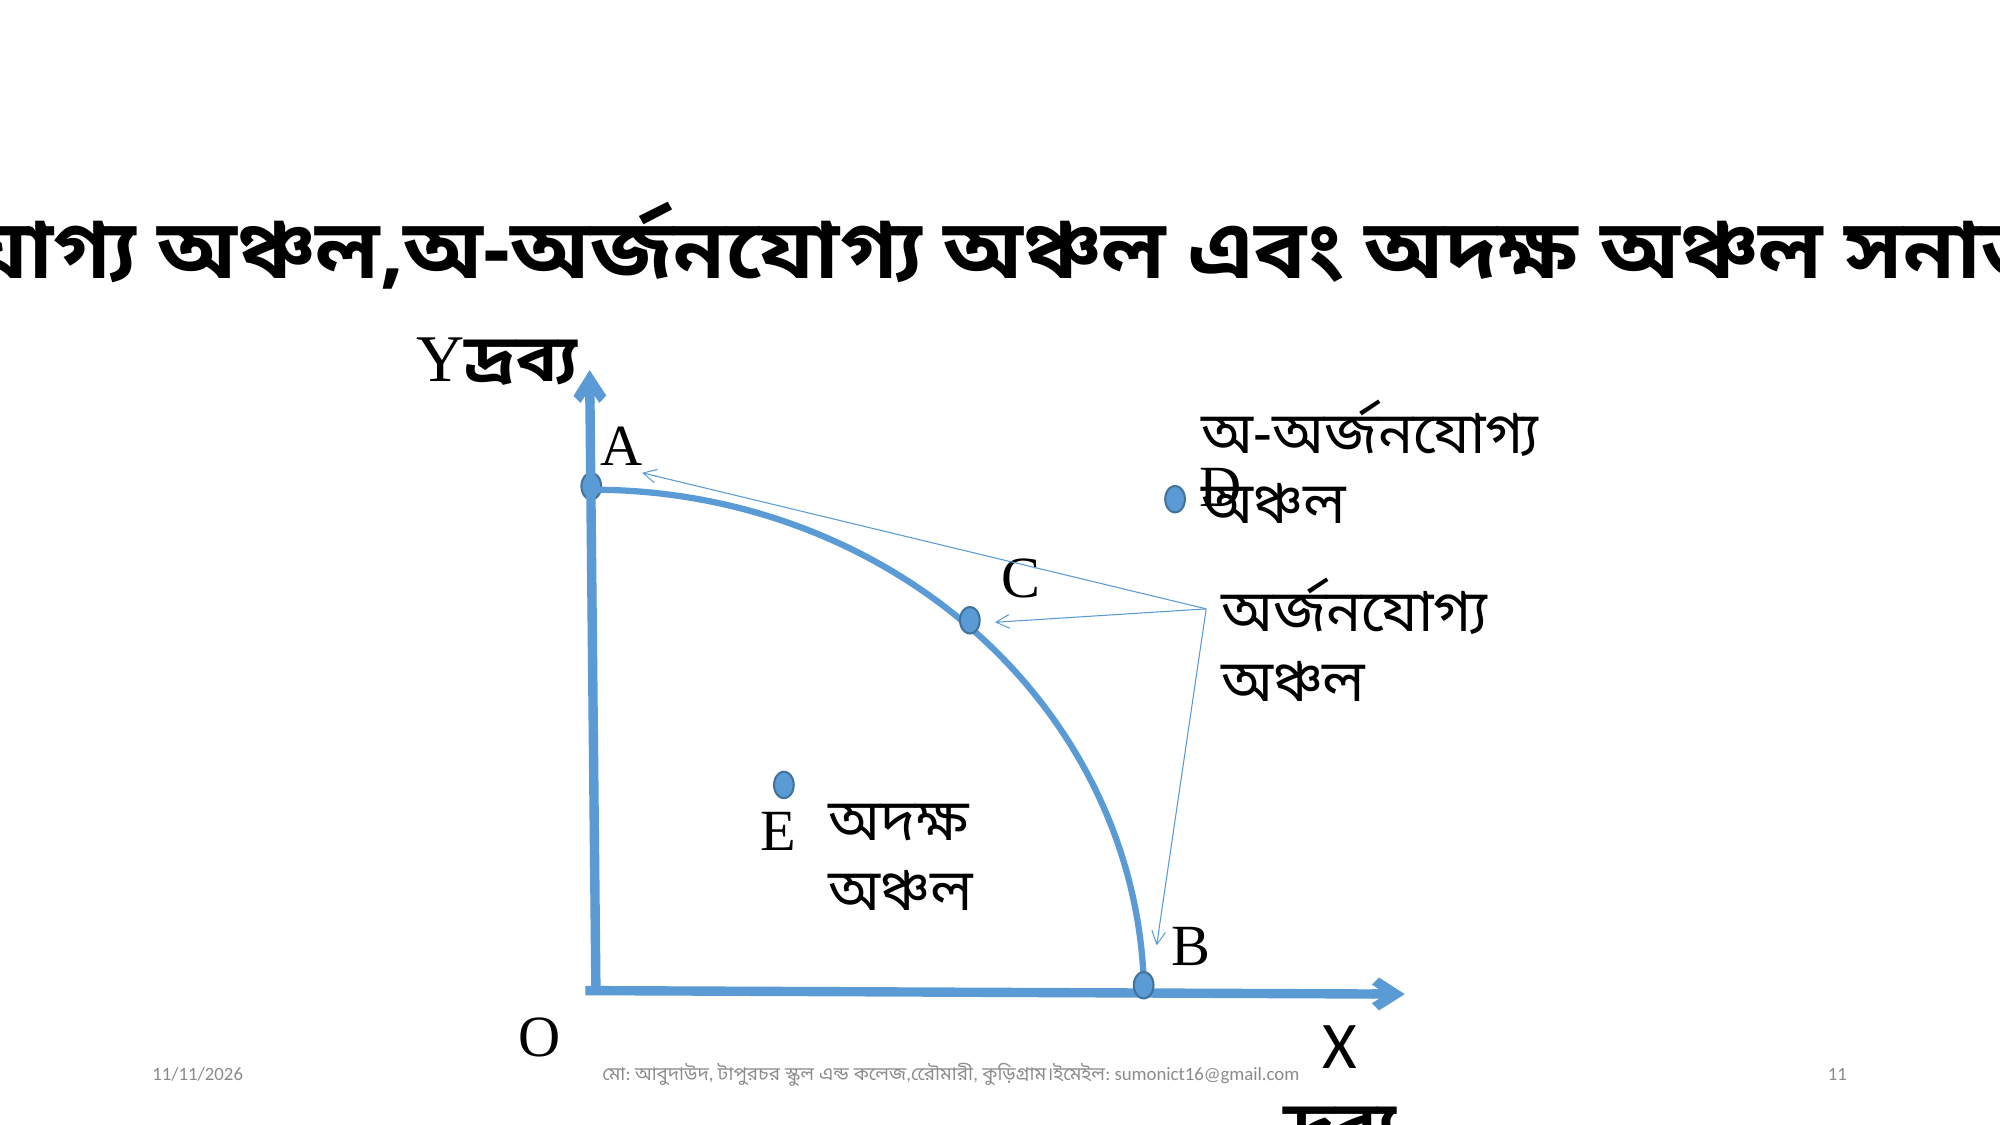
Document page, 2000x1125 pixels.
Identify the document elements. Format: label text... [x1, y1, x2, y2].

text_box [42, 306, 1617, 1125]
slide_number 11 [1617, 1042, 1862, 1103]
text_box অর্জনযোগ্য অঞ্চল,অ-অর্জনযোগ্য অঞ্চল এবং অদক্ষ অঞ্চল সনাক্ত করন:- [0, 187, 2000, 303]
